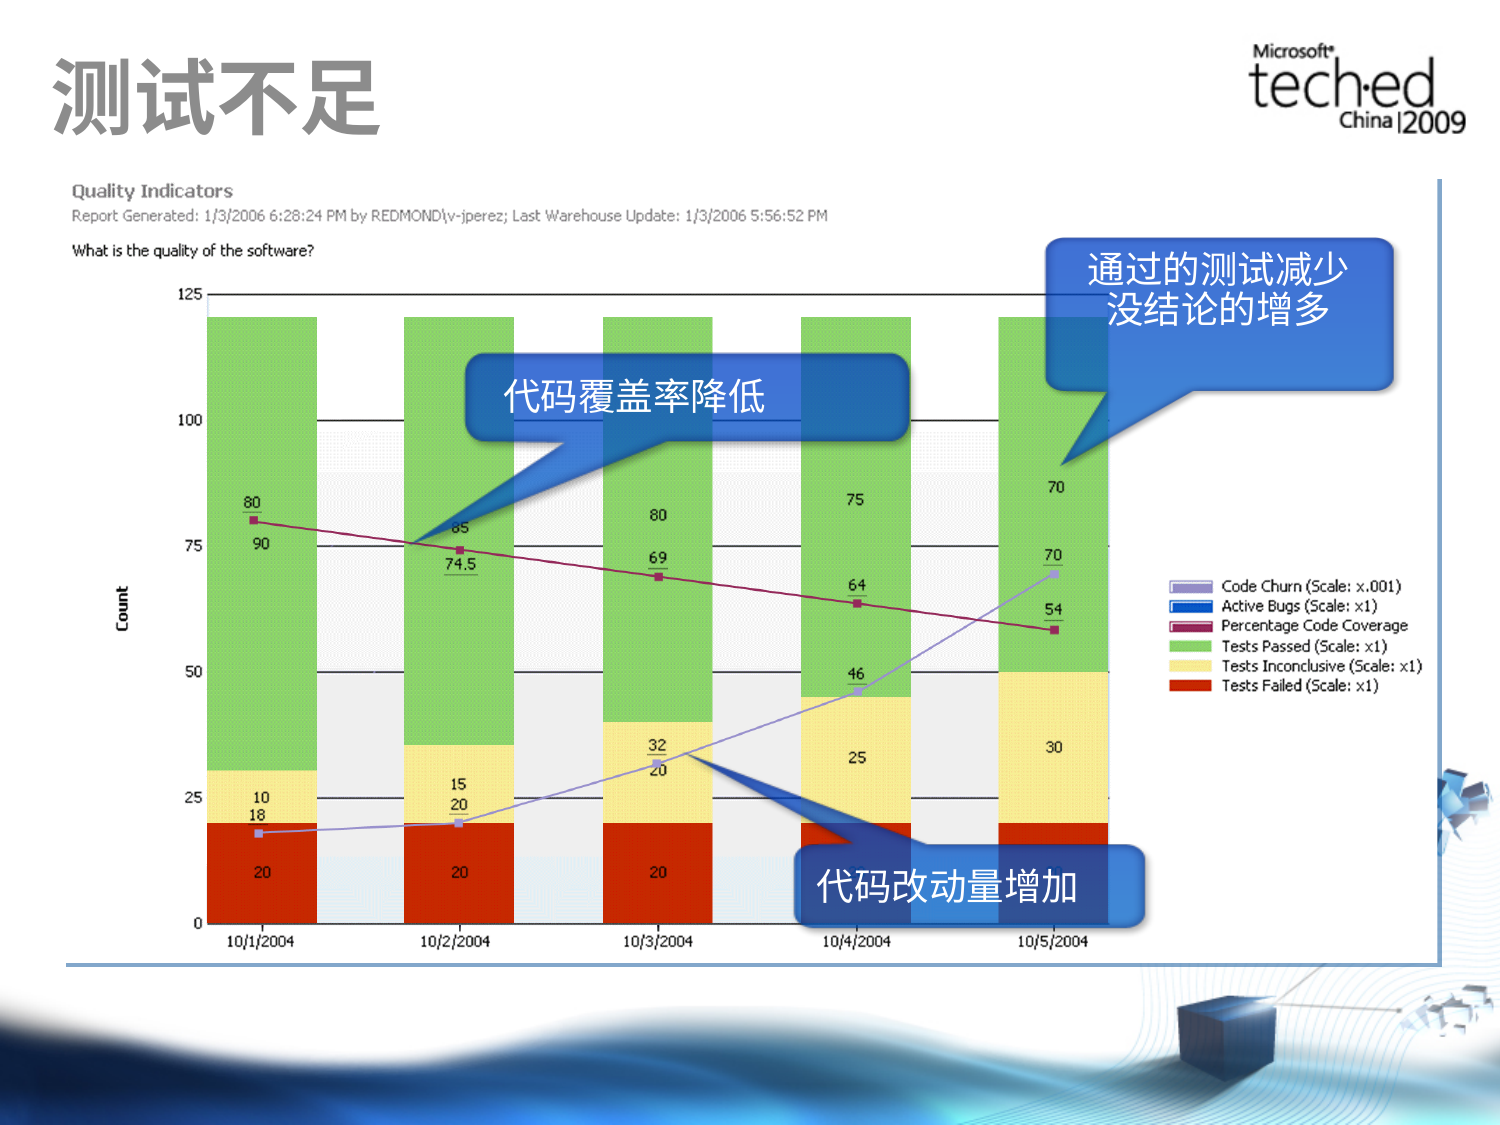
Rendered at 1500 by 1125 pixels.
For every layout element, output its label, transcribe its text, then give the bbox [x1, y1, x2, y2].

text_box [635, 731, 1188, 969]
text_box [374, 339, 1152, 1125]
picture [1155, 489, 1438, 963]
title 测试不足 [35, 37, 1102, 152]
picture [0, 0, 1500, 1125]
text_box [1017, 230, 1488, 481]
